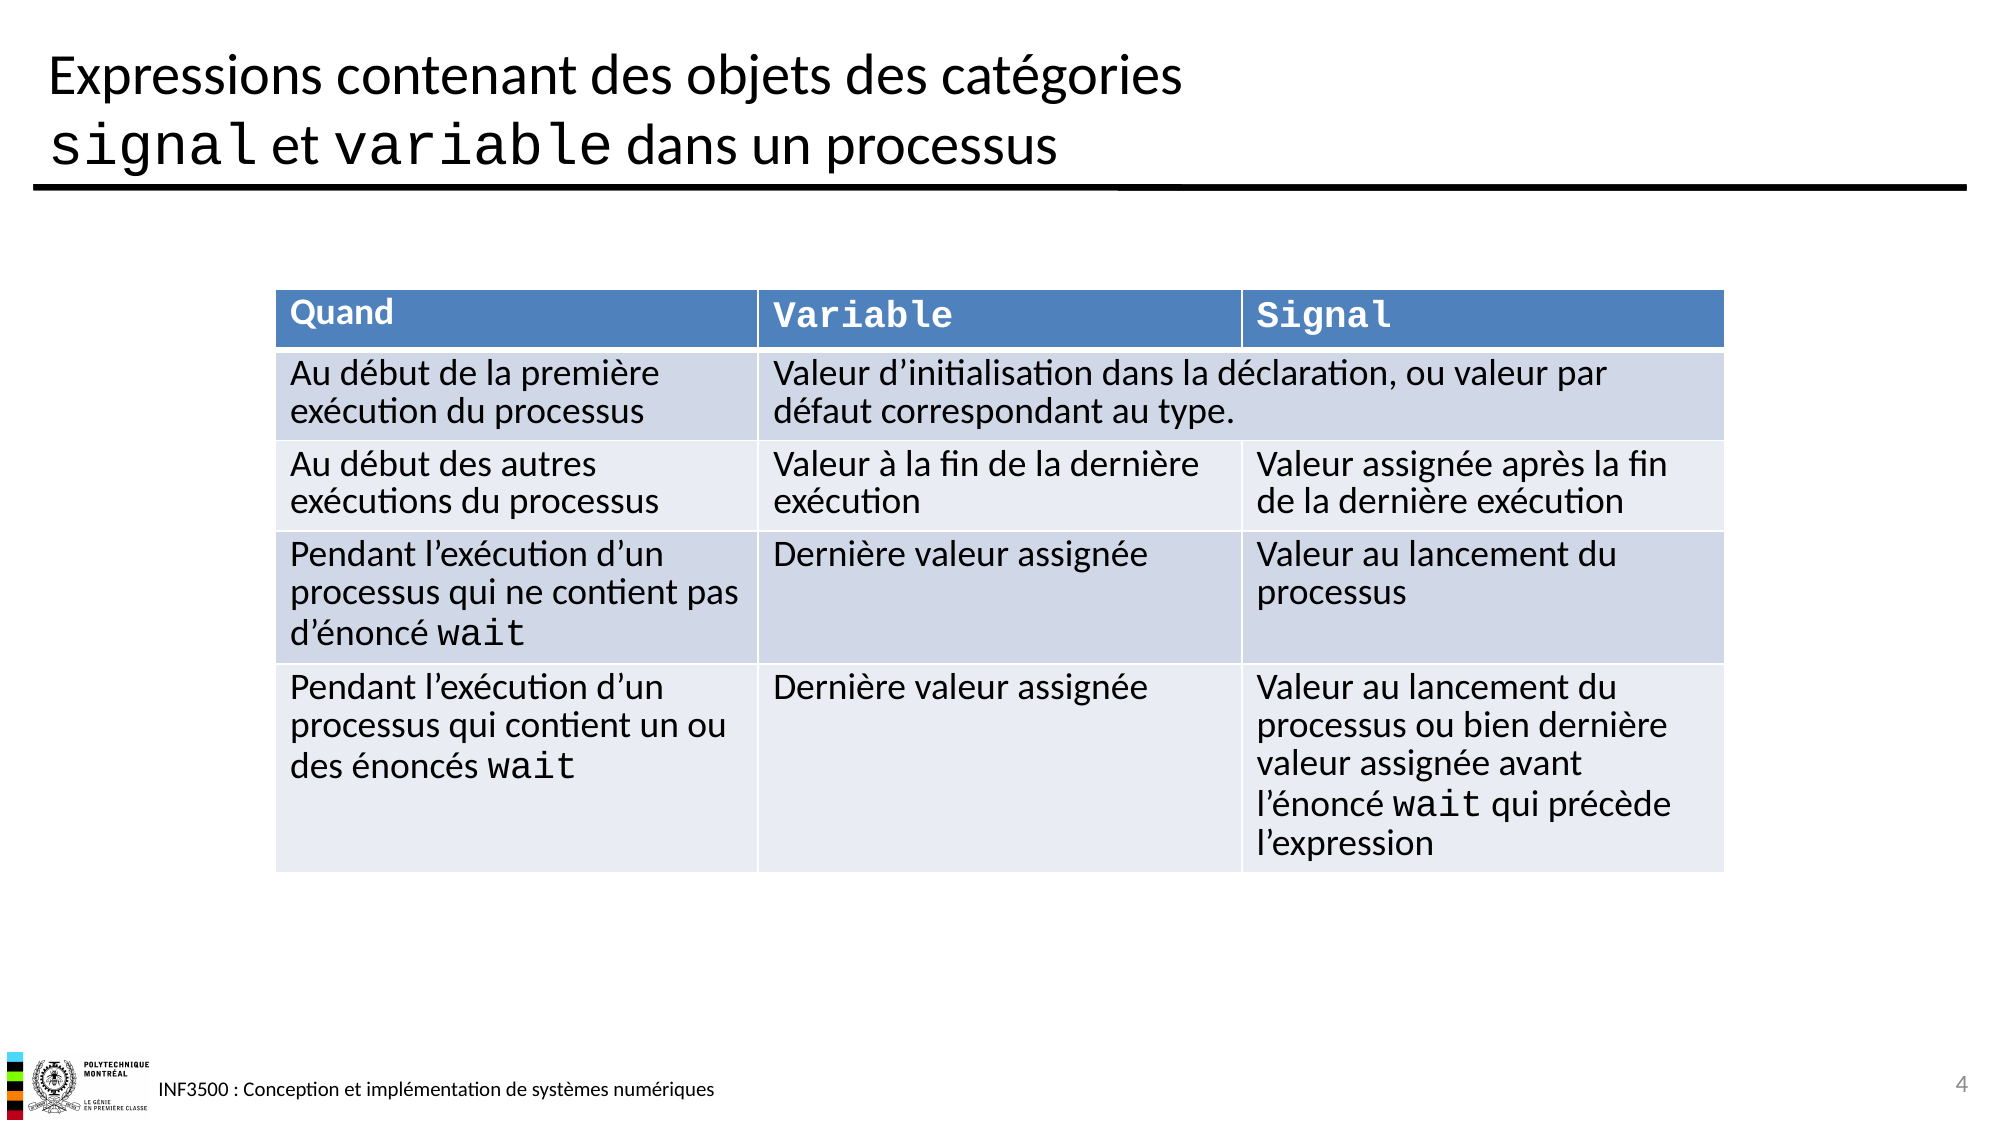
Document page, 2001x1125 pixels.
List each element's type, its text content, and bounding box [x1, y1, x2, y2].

table_cell Au début des autres exécutions du processus [276, 441, 757, 530]
table_cell Pendant l’exécution d’un processus qui contient un ou des énoncés wait [276, 665, 757, 872]
table_cell Pendant l’exécution d’un processus qui ne contient pas d’énoncé wait [276, 532, 757, 663]
table_cell Valeur au lancement du processus [1243, 532, 1724, 663]
table_header Signal [1243, 290, 1724, 347]
table_cell Dernière valeur assignée [759, 532, 1241, 663]
table_cell Valeur à la fin de la dernière exécution [759, 441, 1241, 530]
table_cell Valeur assignée après la fin de la dernière exécution [1243, 441, 1724, 530]
table_cell Au début de la première exécution du processus [276, 353, 757, 440]
picture [7, 1052, 149, 1120]
title Expressions contenant des objets des catégories signal et variable dans un processus [33, 24, 1967, 188]
table_cell Valeur au lancement du processus ou bien dernière valeur assignée avant l’énoncé wait qui précède l’expression [1243, 665, 1724, 872]
table_cell Valeur d’initialisation dans la déclaration, ou valeur par défaut correspondant au type. [759, 353, 1724, 440]
table_header Quand [276, 290, 757, 347]
table_header Variable [759, 290, 1241, 347]
slide_number 4 [1883, 1052, 1984, 1113]
table_cell Dernière valeur assignée [759, 665, 1241, 872]
